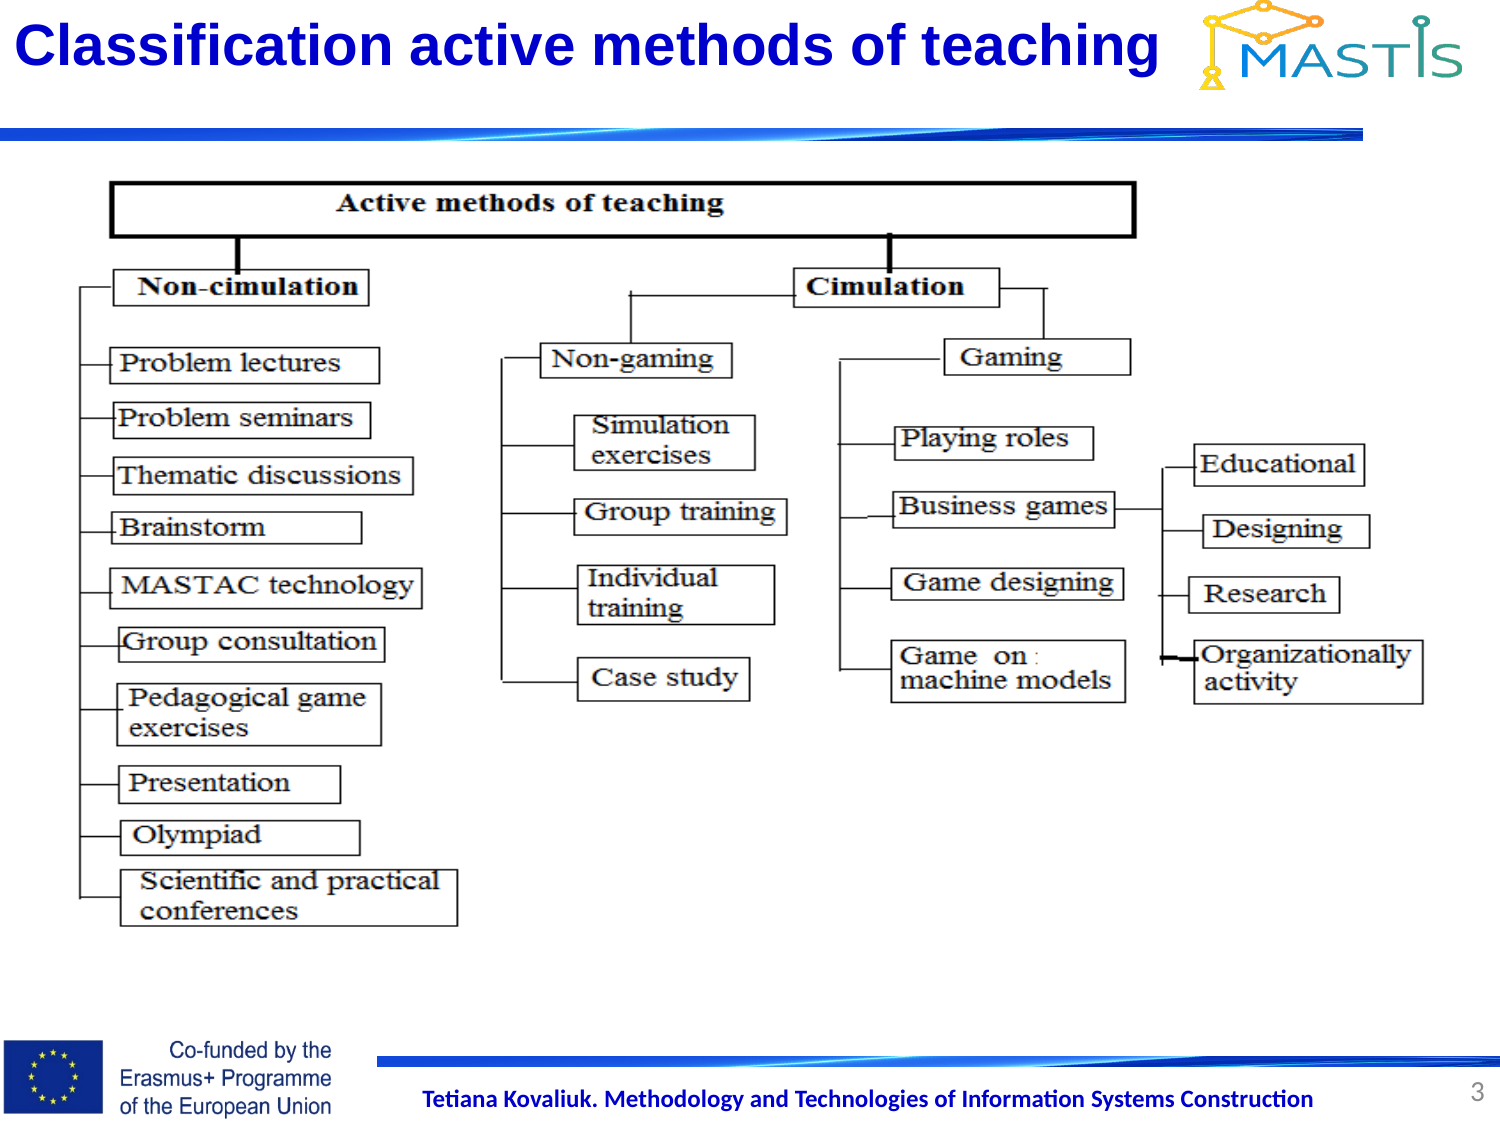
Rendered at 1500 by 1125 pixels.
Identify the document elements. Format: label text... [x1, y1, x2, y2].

picture [0, 128, 1363, 141]
picture [1198, 0, 1462, 90]
slide_number 3 [1422, 1060, 1500, 1120]
text_box Classification active methods of teaching [0, 0, 1197, 85]
picture [377, 1056, 1500, 1067]
picture [60, 161, 1456, 963]
picture [0, 1019, 348, 1125]
